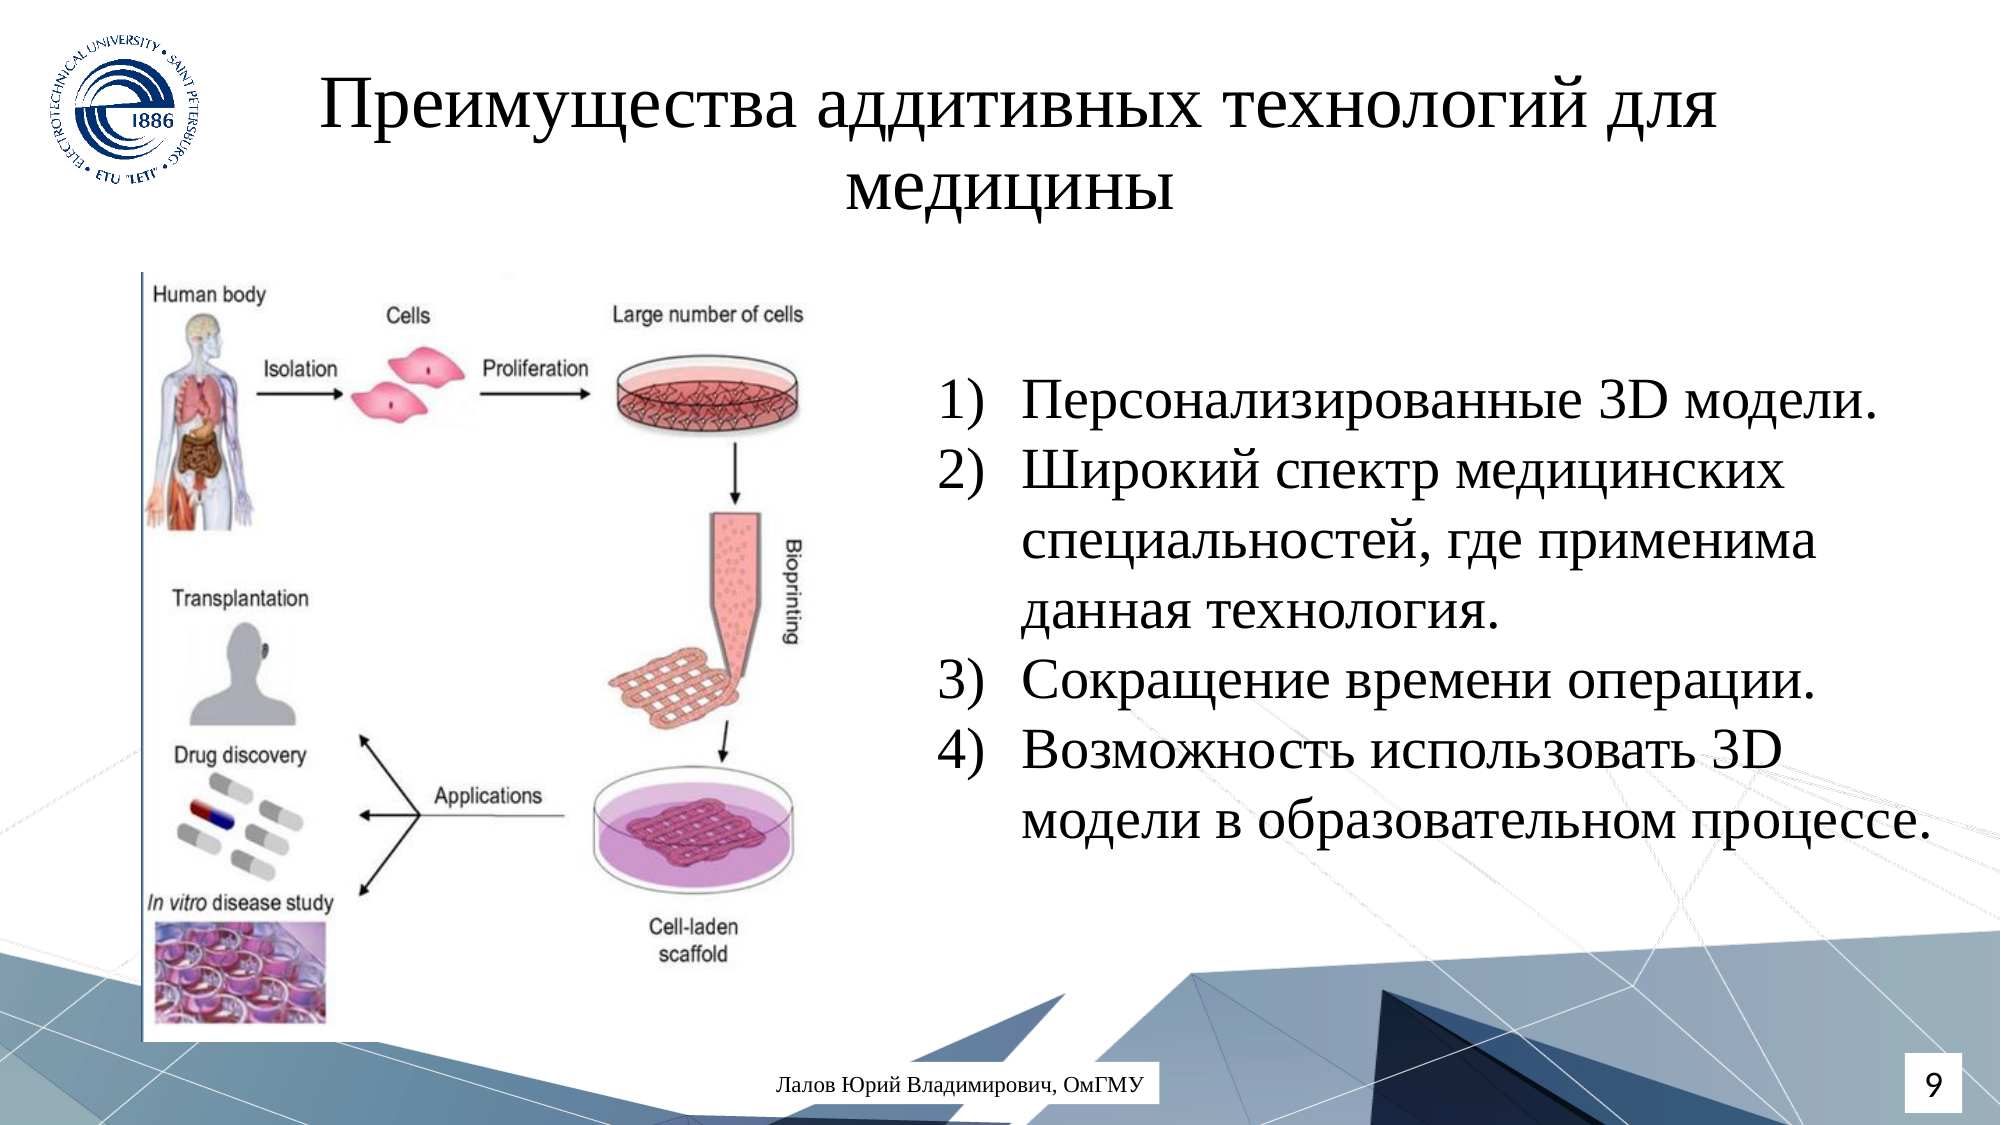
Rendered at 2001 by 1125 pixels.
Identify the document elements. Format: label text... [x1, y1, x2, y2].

picture [0, 0, 2000, 1125]
text_box Лалов Юрий Владимирович, ОмГМУ [761, 1061, 1160, 1105]
title Преимущества аддитивных технологий для медицины [173, 54, 1865, 234]
text_box Персонализированные 3D модели. Широкий спектр медицинских специальностей, где применима данная технология. Сокращение времени операции. Возможность использовать 3D модели в образовательном процессе. [922, 352, 1952, 858]
text_box 9 [1904, 1053, 1963, 1113]
